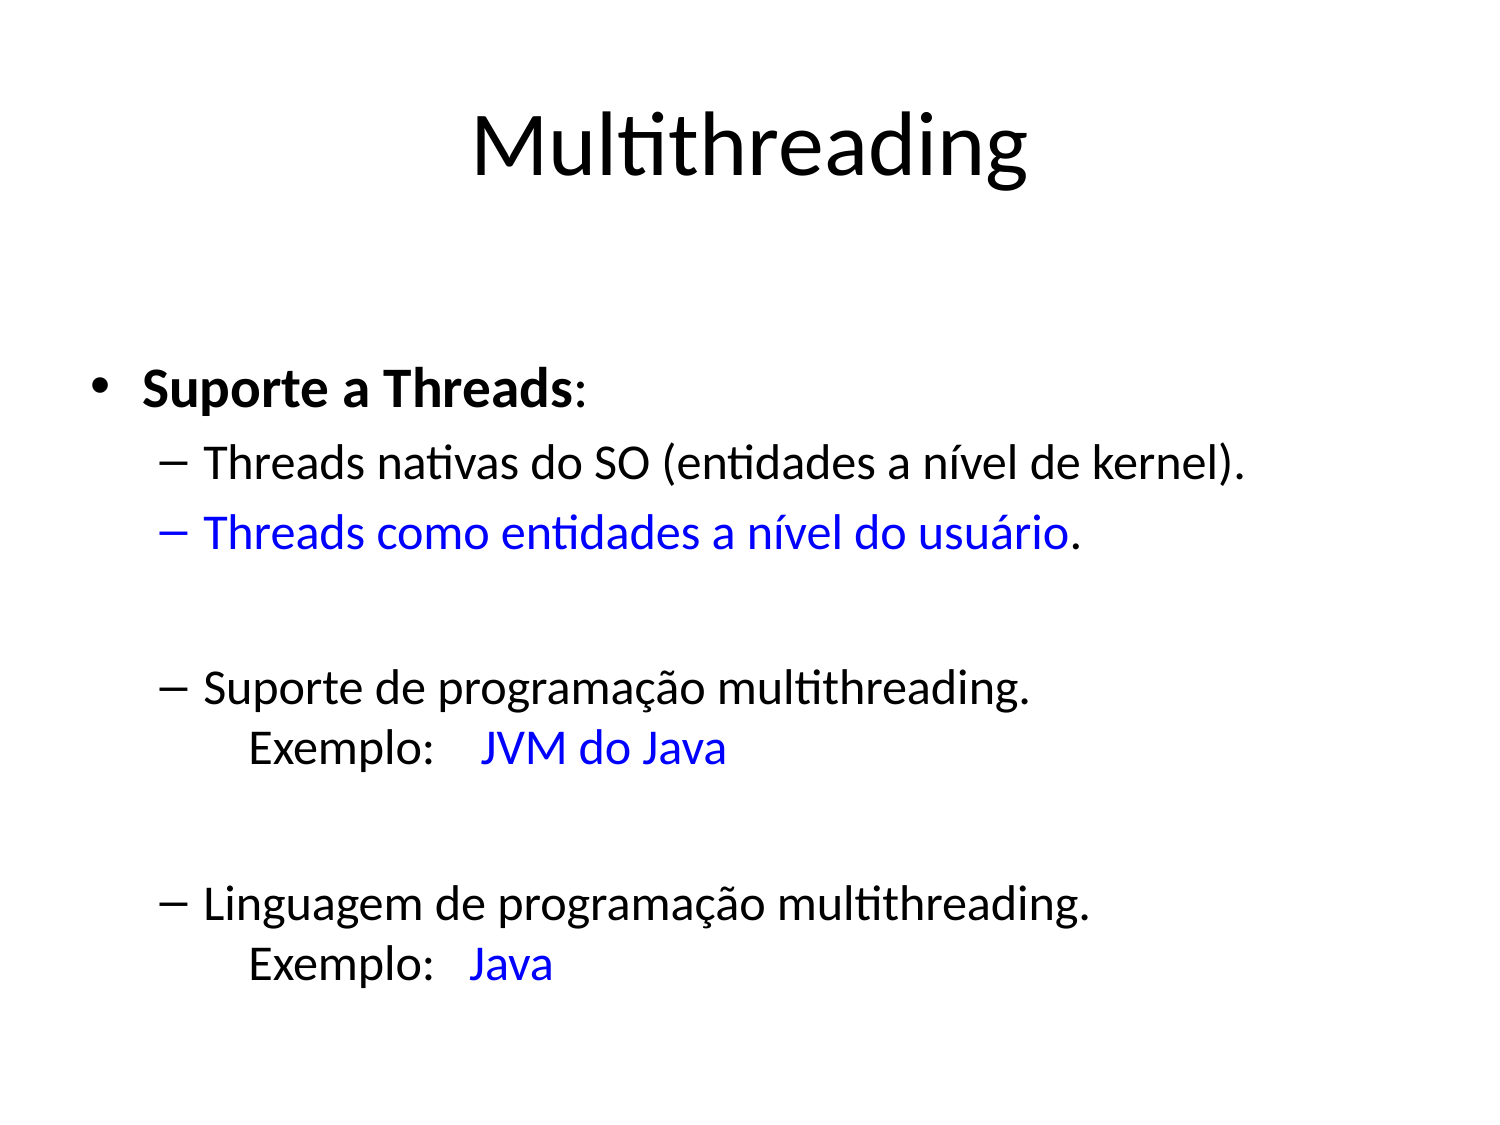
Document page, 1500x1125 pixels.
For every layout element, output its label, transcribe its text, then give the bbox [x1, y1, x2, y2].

list Suporte a Threads: Threads nativas do SO (entidades a nível de kernel). Threads como entidades a nível do usuário. Suporte de programação multithreading. Exemplo: JVM do Java Linguagem de programação multithreading. Exemplo: Java [75, 262, 1425, 1005]
title Multithreading [75, 45, 1425, 233]
